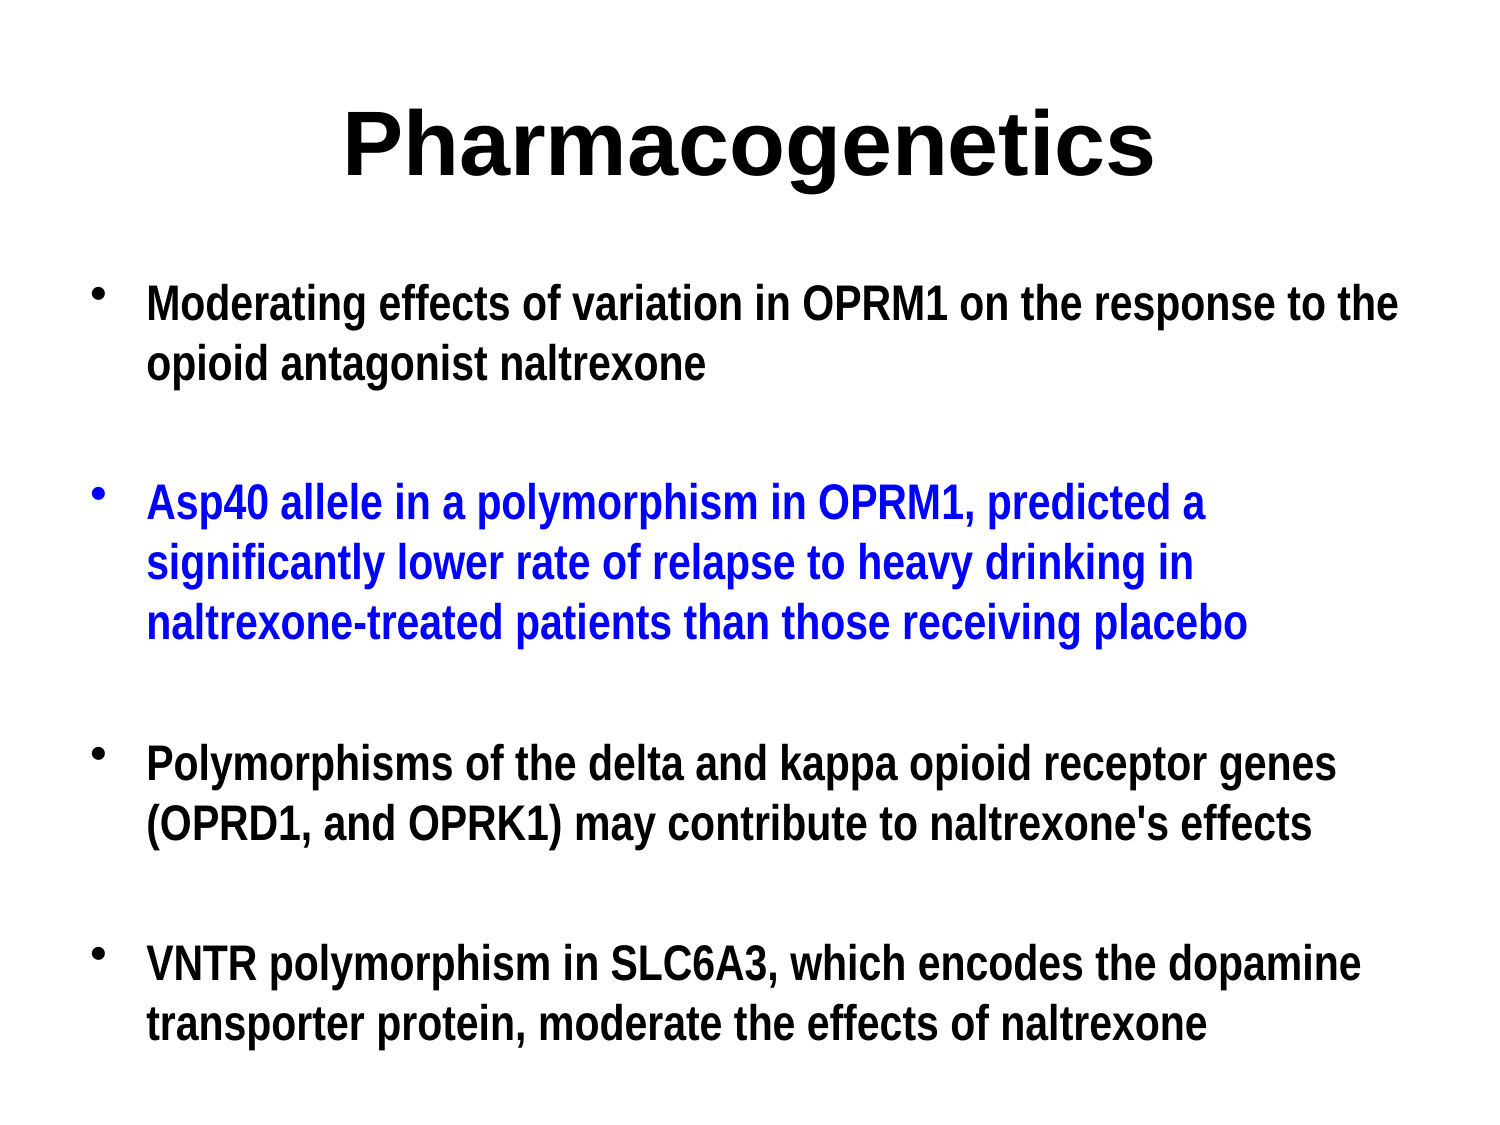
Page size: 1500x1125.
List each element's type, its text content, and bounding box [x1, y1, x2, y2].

title Pharmacogenetics [74, 44, 1426, 233]
list Moderating effects of variation in OPRM1 on the response to the opioid antagonist naltrexone Asp40 allele in a polymorphism in OPRM1, predicted a significantly lower rate of relapse to heavy drinking in naltrexone-treated patients than those receiving placebo Polymorphisms of the delta and kappa opioid receptor genes (OPRD1, and OPRK1) may contribute to naltrexone's effects VNTR polymorphism in SLC6A3, which encodes the dopamine transporter protein, moderate the effects of naltrexone [74, 262, 1426, 1063]
